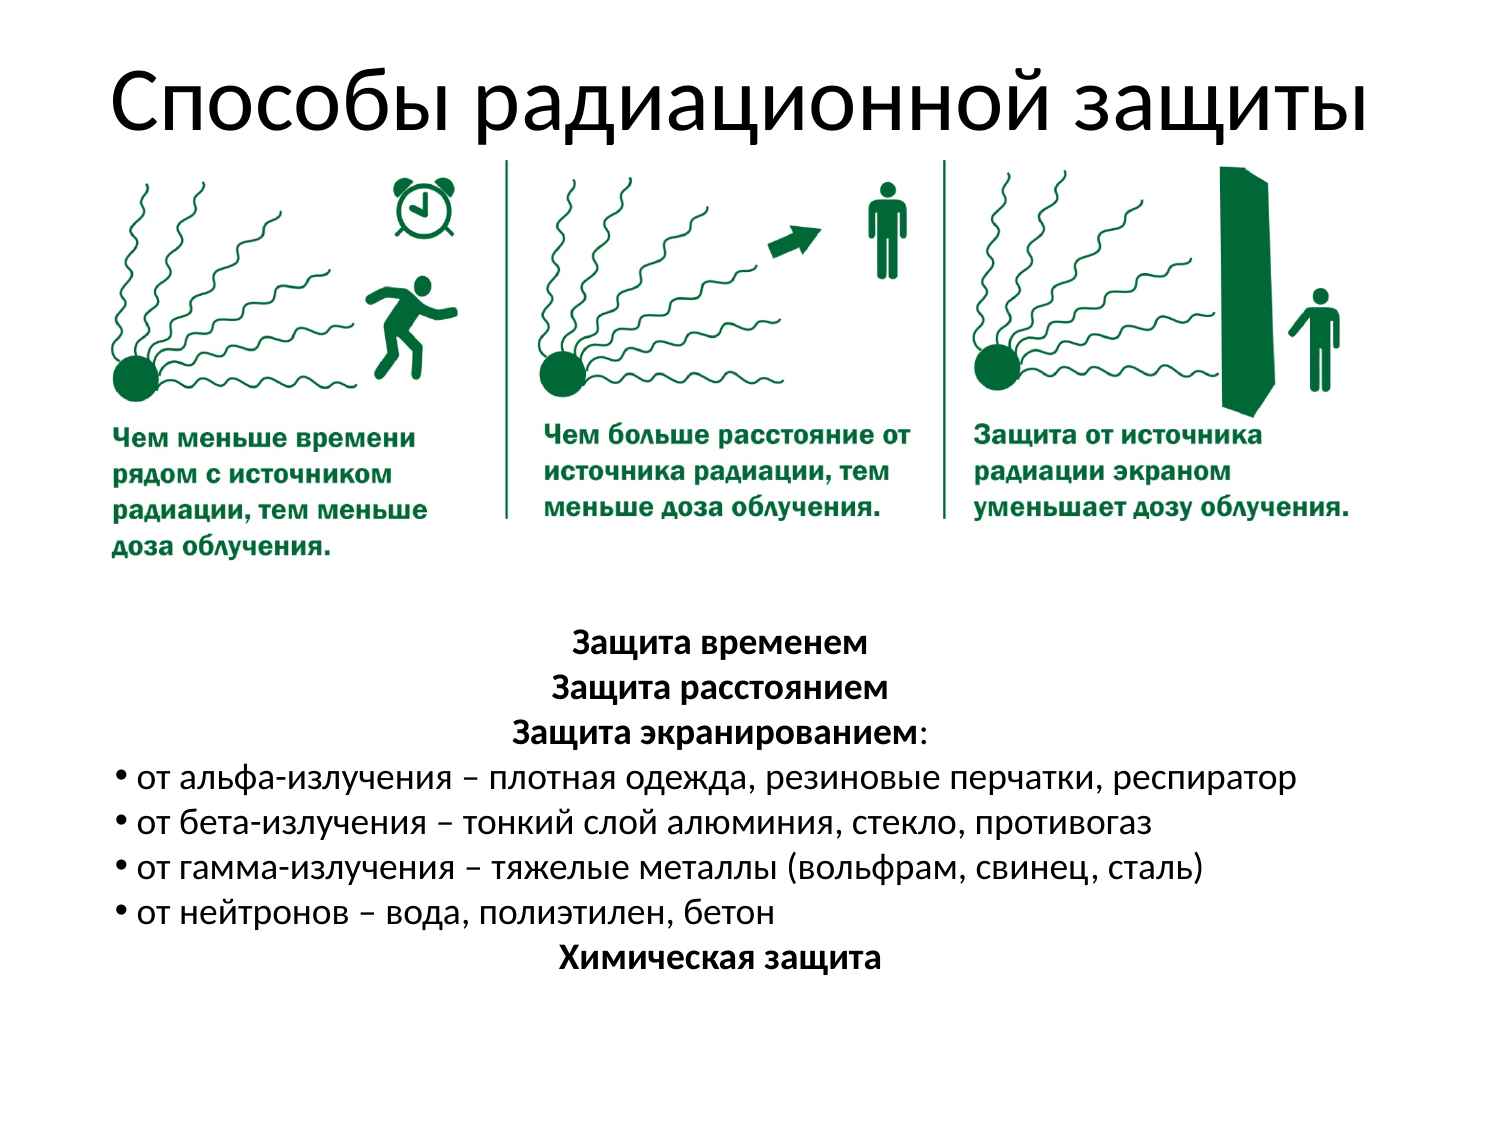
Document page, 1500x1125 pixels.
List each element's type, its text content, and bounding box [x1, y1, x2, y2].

picture [88, 160, 1377, 564]
text_box Защита временем Защита расстоянием Защита экранированием: от альфа-излучения – плотная одежда, резиновые перчатки, респиратор от бета-излучения – тонкий слой алюминия, стекло, противогаз от гамма-излучения – тяжелые металлы (вольфрам, свинец, сталь) от нейтронов – вода, полиэтилен, бетон Химическая защита [100, 609, 1341, 985]
title Способы радиационной защиты [76, 0, 1427, 188]
